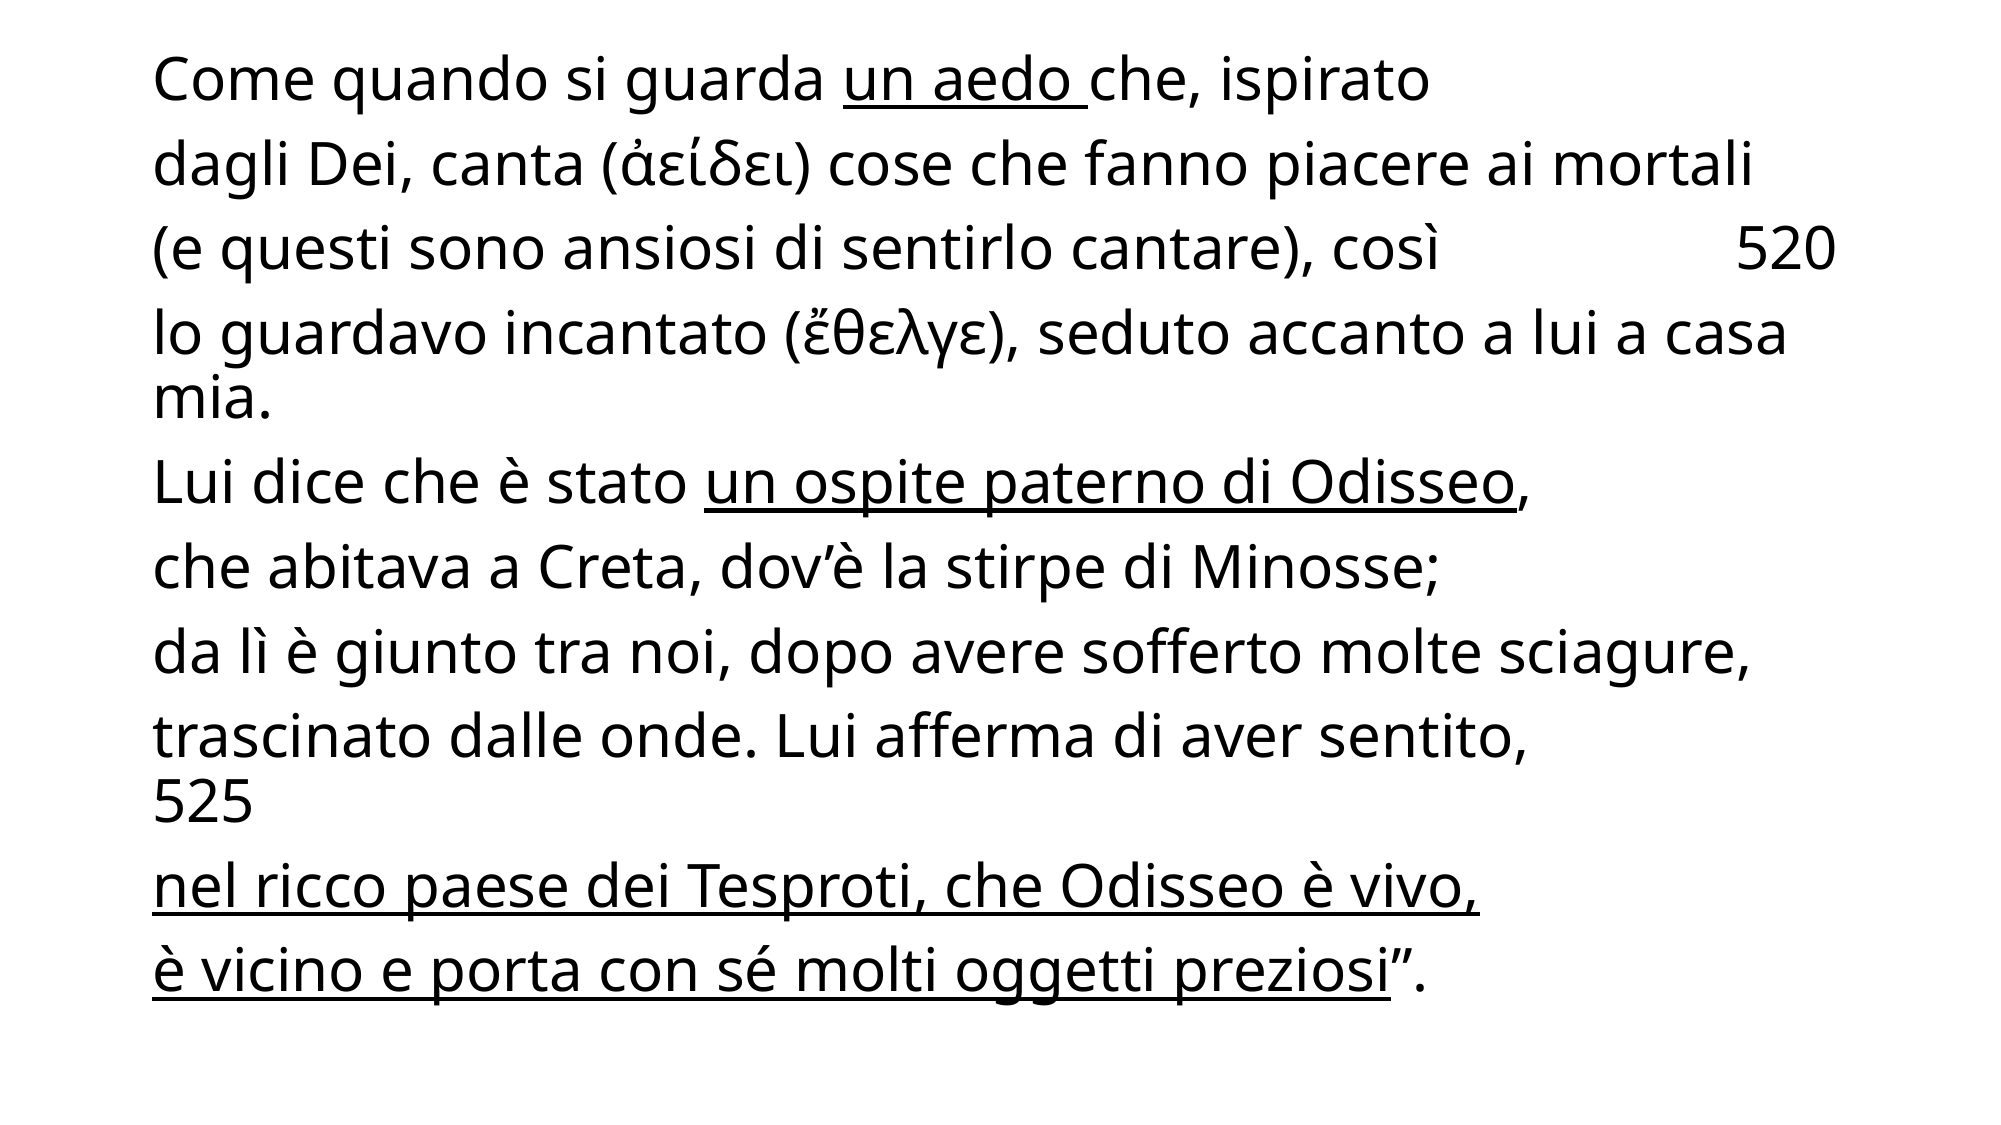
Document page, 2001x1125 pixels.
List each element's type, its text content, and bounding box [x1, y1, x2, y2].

list Come quando si guarda un aedo che, ispirato dagli Dei, canta (ἀείδει) cose che fanno piacere ai mortali (e questi sono ansiosi di sentirlo cantare), così 520 lo guardavo incantato (ἔθελγε), seduto accanto a lui a casa mia. Lui dice che è stato un ospite paterno di Odisseo, che abitava a Creta, dov’è la stirpe di Minosse; da lì è giunto tra noi, dopo avere sofferto molte sciagure, trascinato dalle onde. Lui afferma di aver sentito, 525 nel ricco paese dei Tesproti, che Odisseo è vivo, è vicino e porta con sé molti oggetti preziosi”. [137, 41, 1863, 1084]
